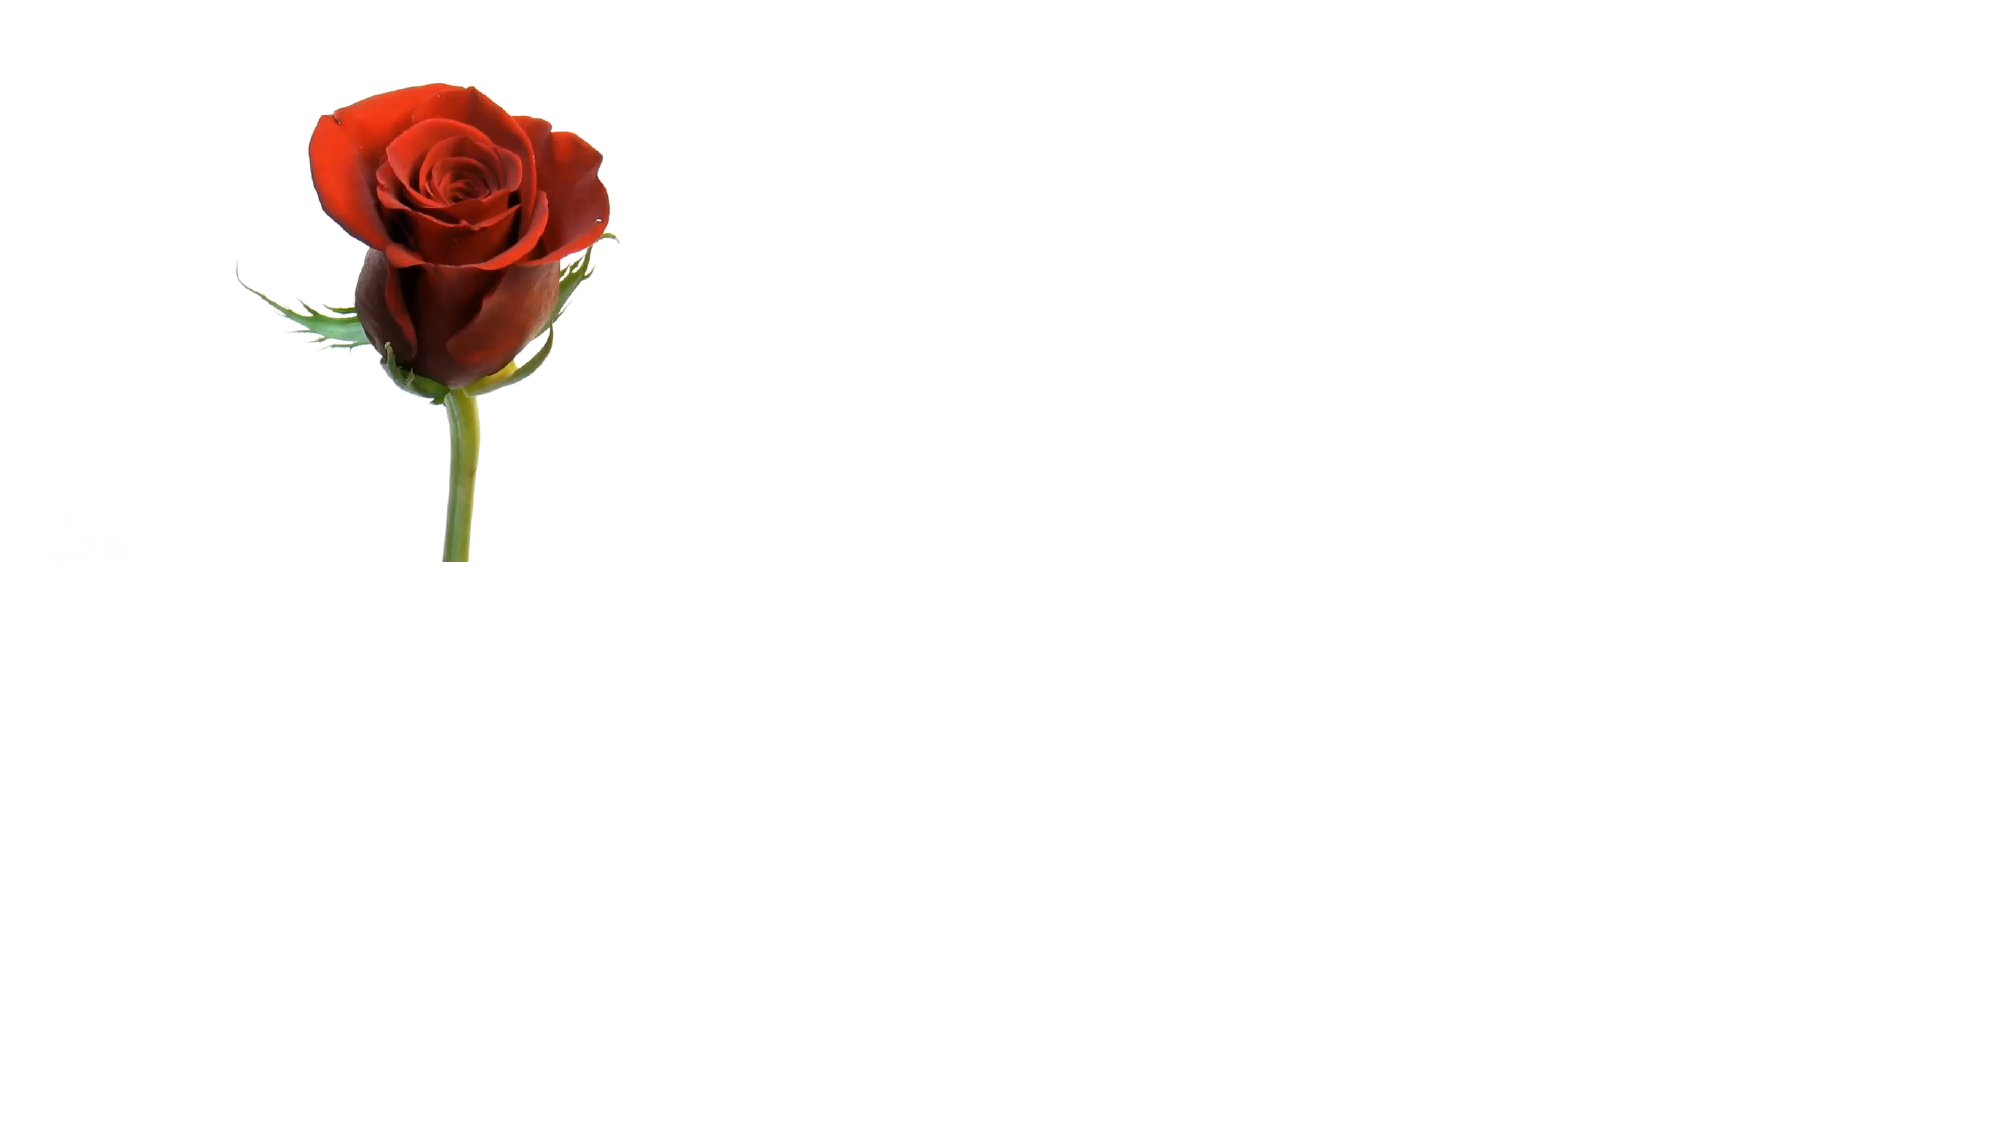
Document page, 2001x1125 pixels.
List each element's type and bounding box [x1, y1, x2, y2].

text_box [49, 0, 852, 563]
